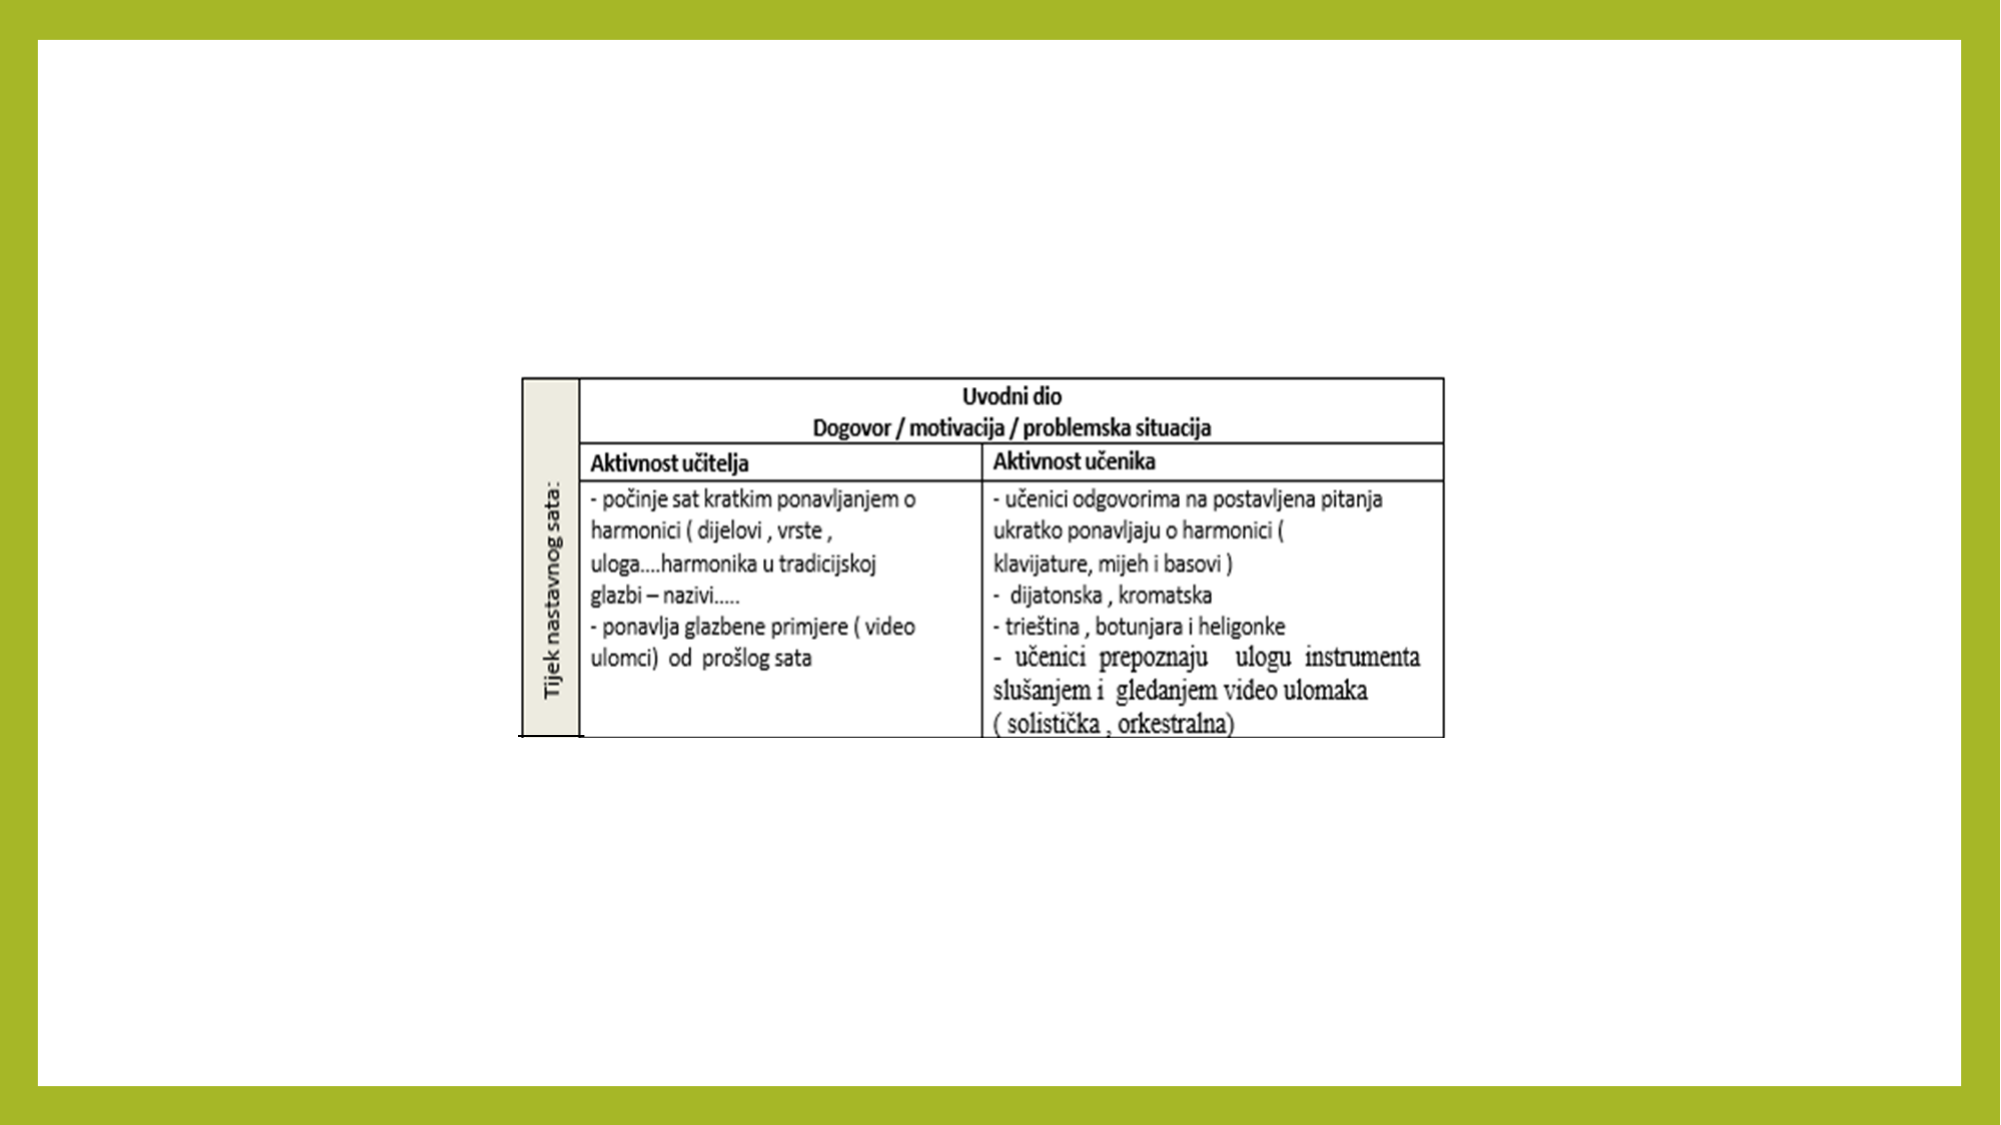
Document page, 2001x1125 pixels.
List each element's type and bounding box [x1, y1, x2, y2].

picture [518, 368, 1451, 738]
